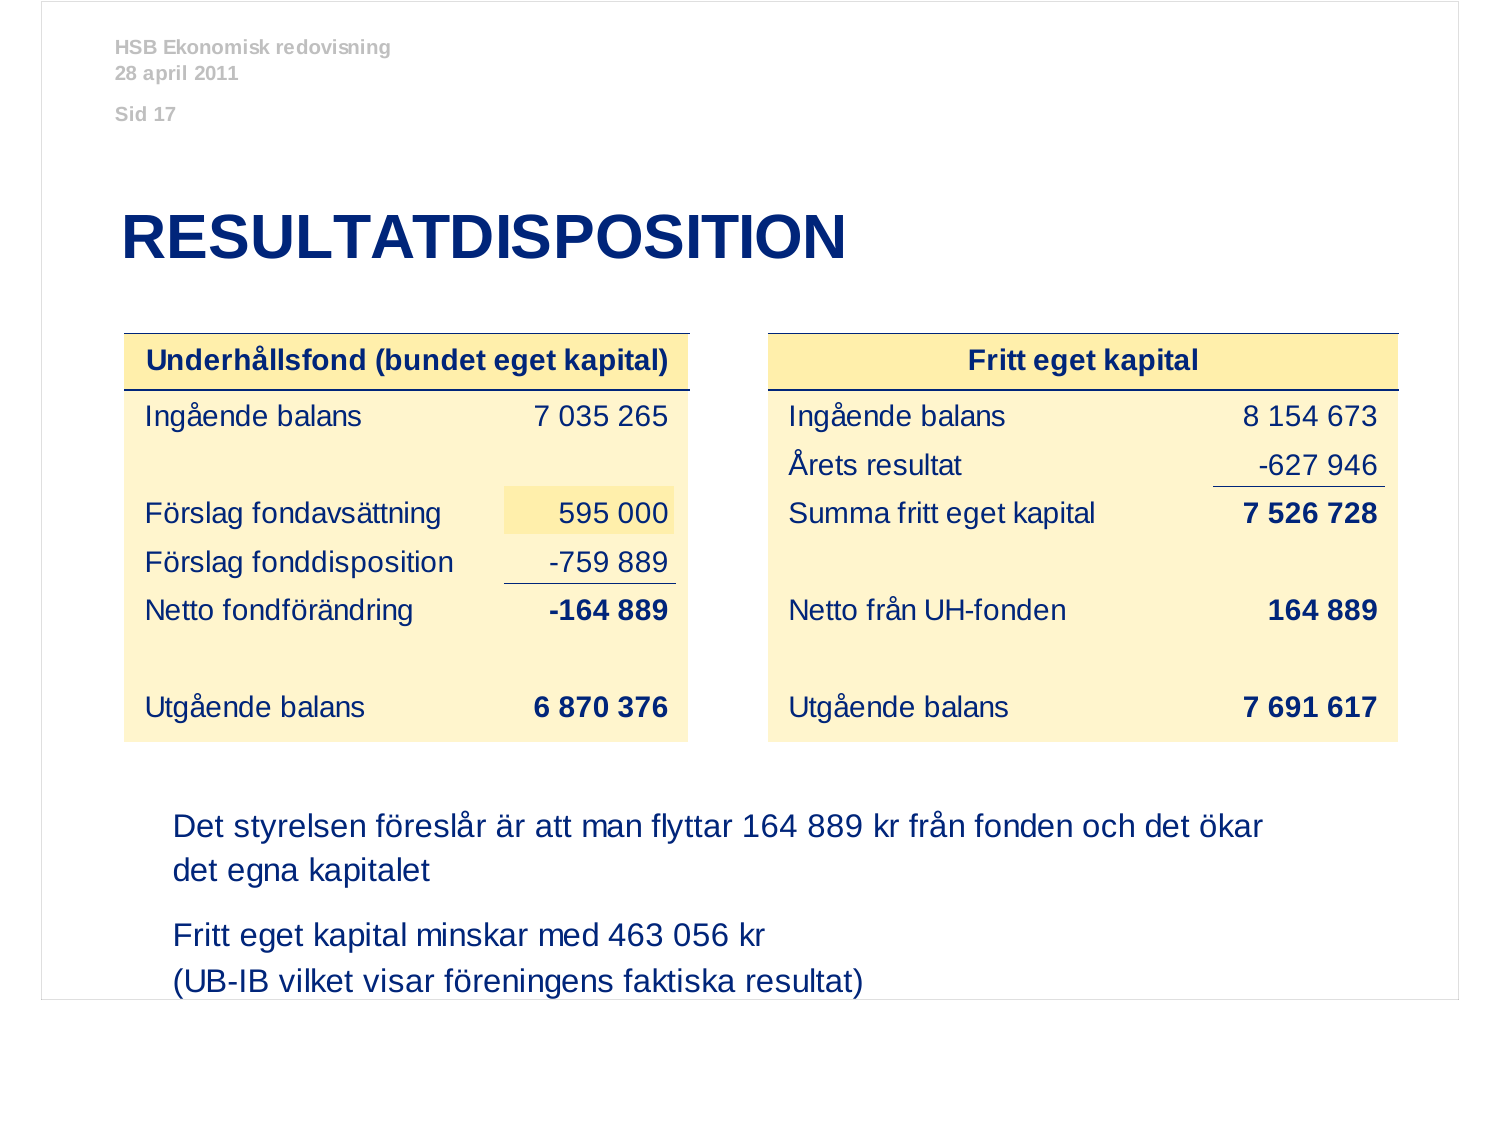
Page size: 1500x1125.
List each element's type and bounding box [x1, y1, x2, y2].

picture [39, 0, 1461, 1002]
